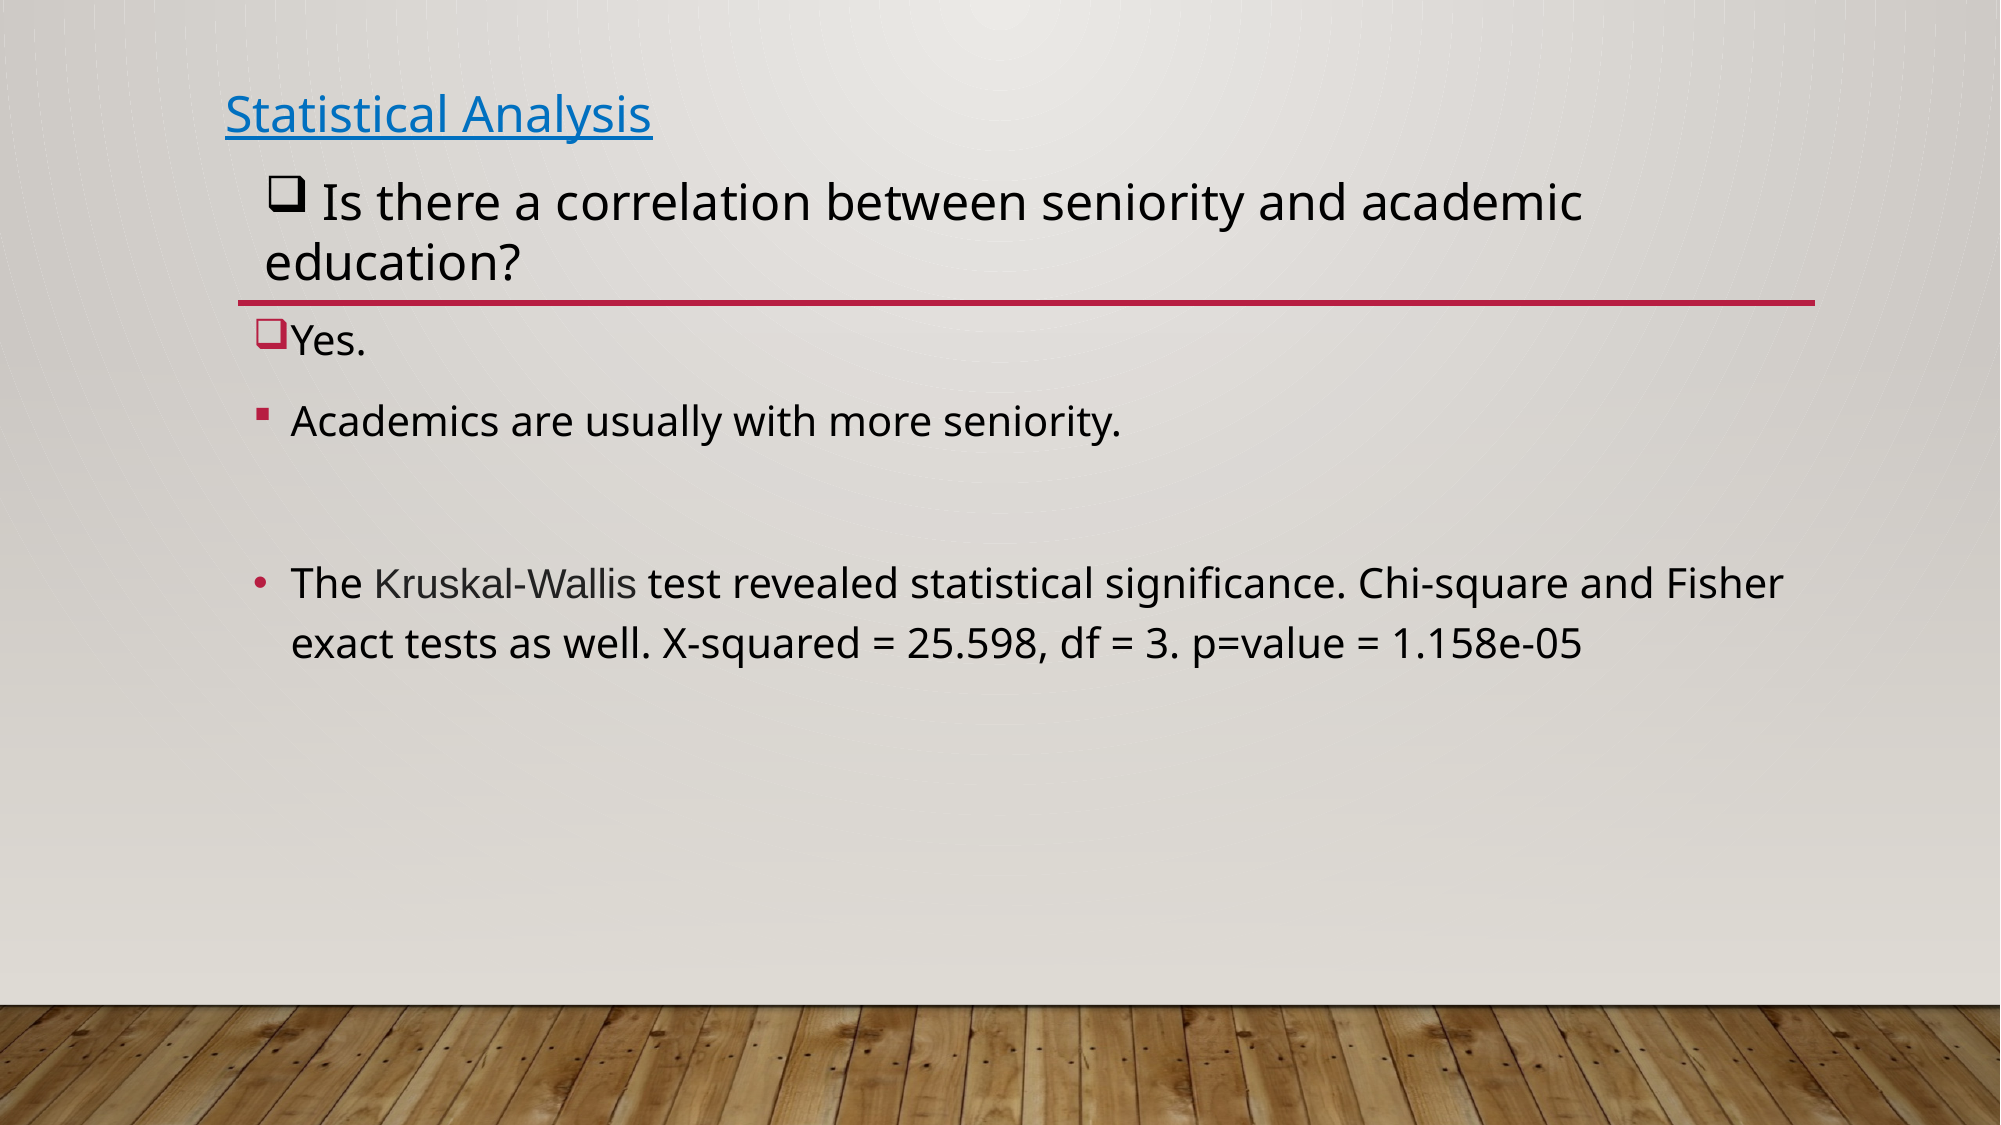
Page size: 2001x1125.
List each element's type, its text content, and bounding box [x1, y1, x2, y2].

list Yes. Academics are usually with more seniority. The Kruskal-Wallis test revealed statistical significance. Chi-square and Fisher exact tests as well. X-squared = 25.598, df = 3. p=value = 1.158e-05 [238, 296, 1814, 716]
text_box Statistical Analysis [210, 74, 668, 150]
text_box Is there a correlation between seniority and academic education? [250, 162, 1814, 298]
picture [0, 1005, 2000, 1125]
